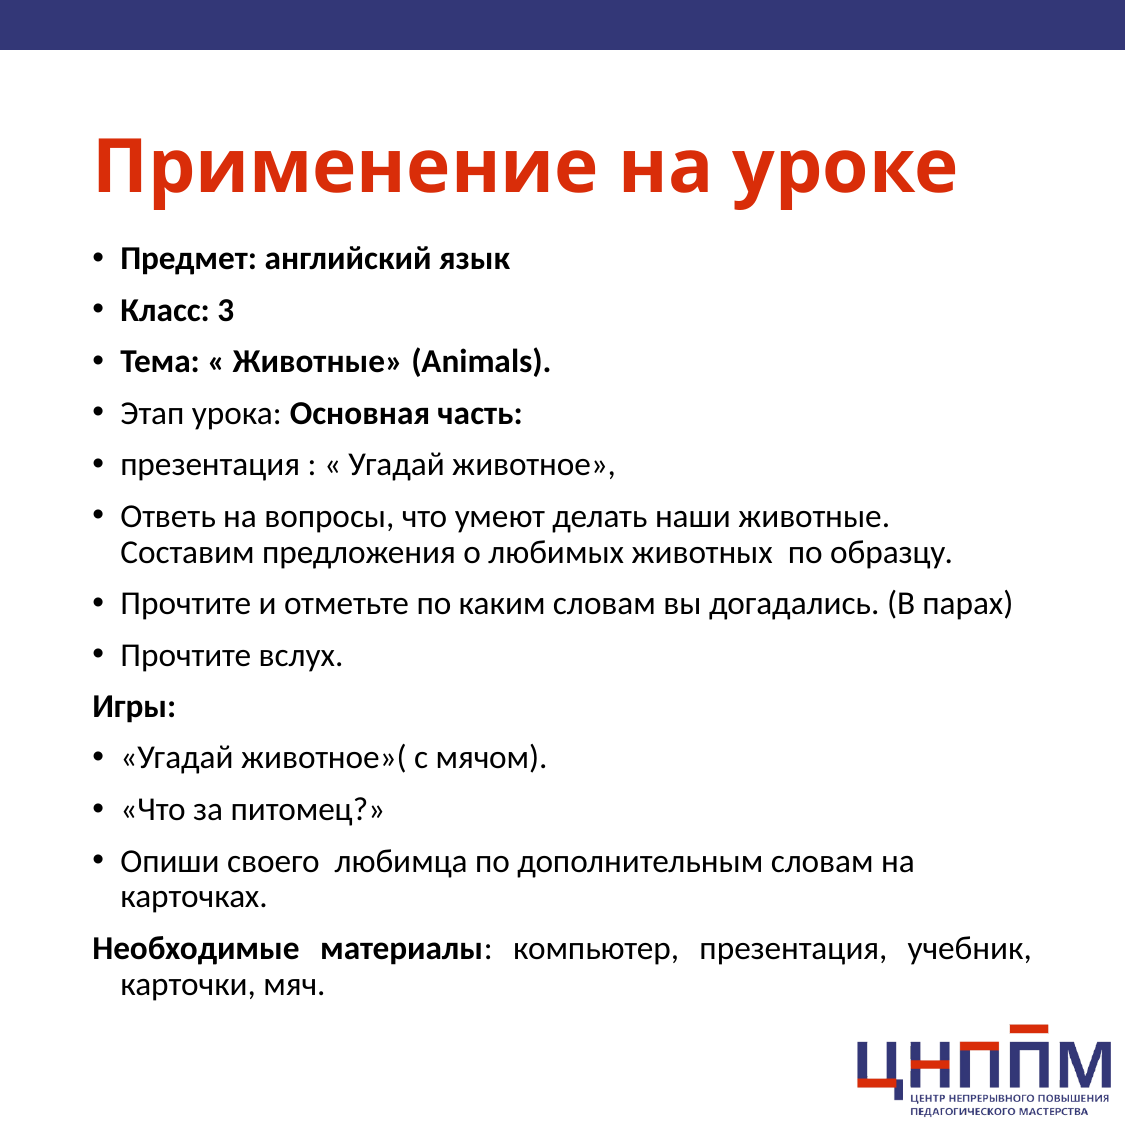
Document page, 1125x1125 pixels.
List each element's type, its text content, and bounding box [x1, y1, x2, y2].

list Предмет: английский язык Класс: 3 Тема: « Животные» (Animals). Этап урока: Основная часть: презентация : « Угадай животное», Ответь на вопросы, что умеют делать наши животные. Составим предложения о любимых животных по образцу. Прочтите и отметьте по каким словам вы догадались. (В парах) Прочтите вслух. Игры: «Угадай животное»( с мячом). «Что за питомец?» Опиши своего любимца по дополнительным словам на карточках. Необходимые материалы: компьютер, презентация, учебник, карточки, мяч. [77, 233, 1048, 1014]
title Применение на уроке [77, 59, 1048, 233]
text_box [0, 0, 1125, 50]
picture [824, 986, 1125, 1125]
